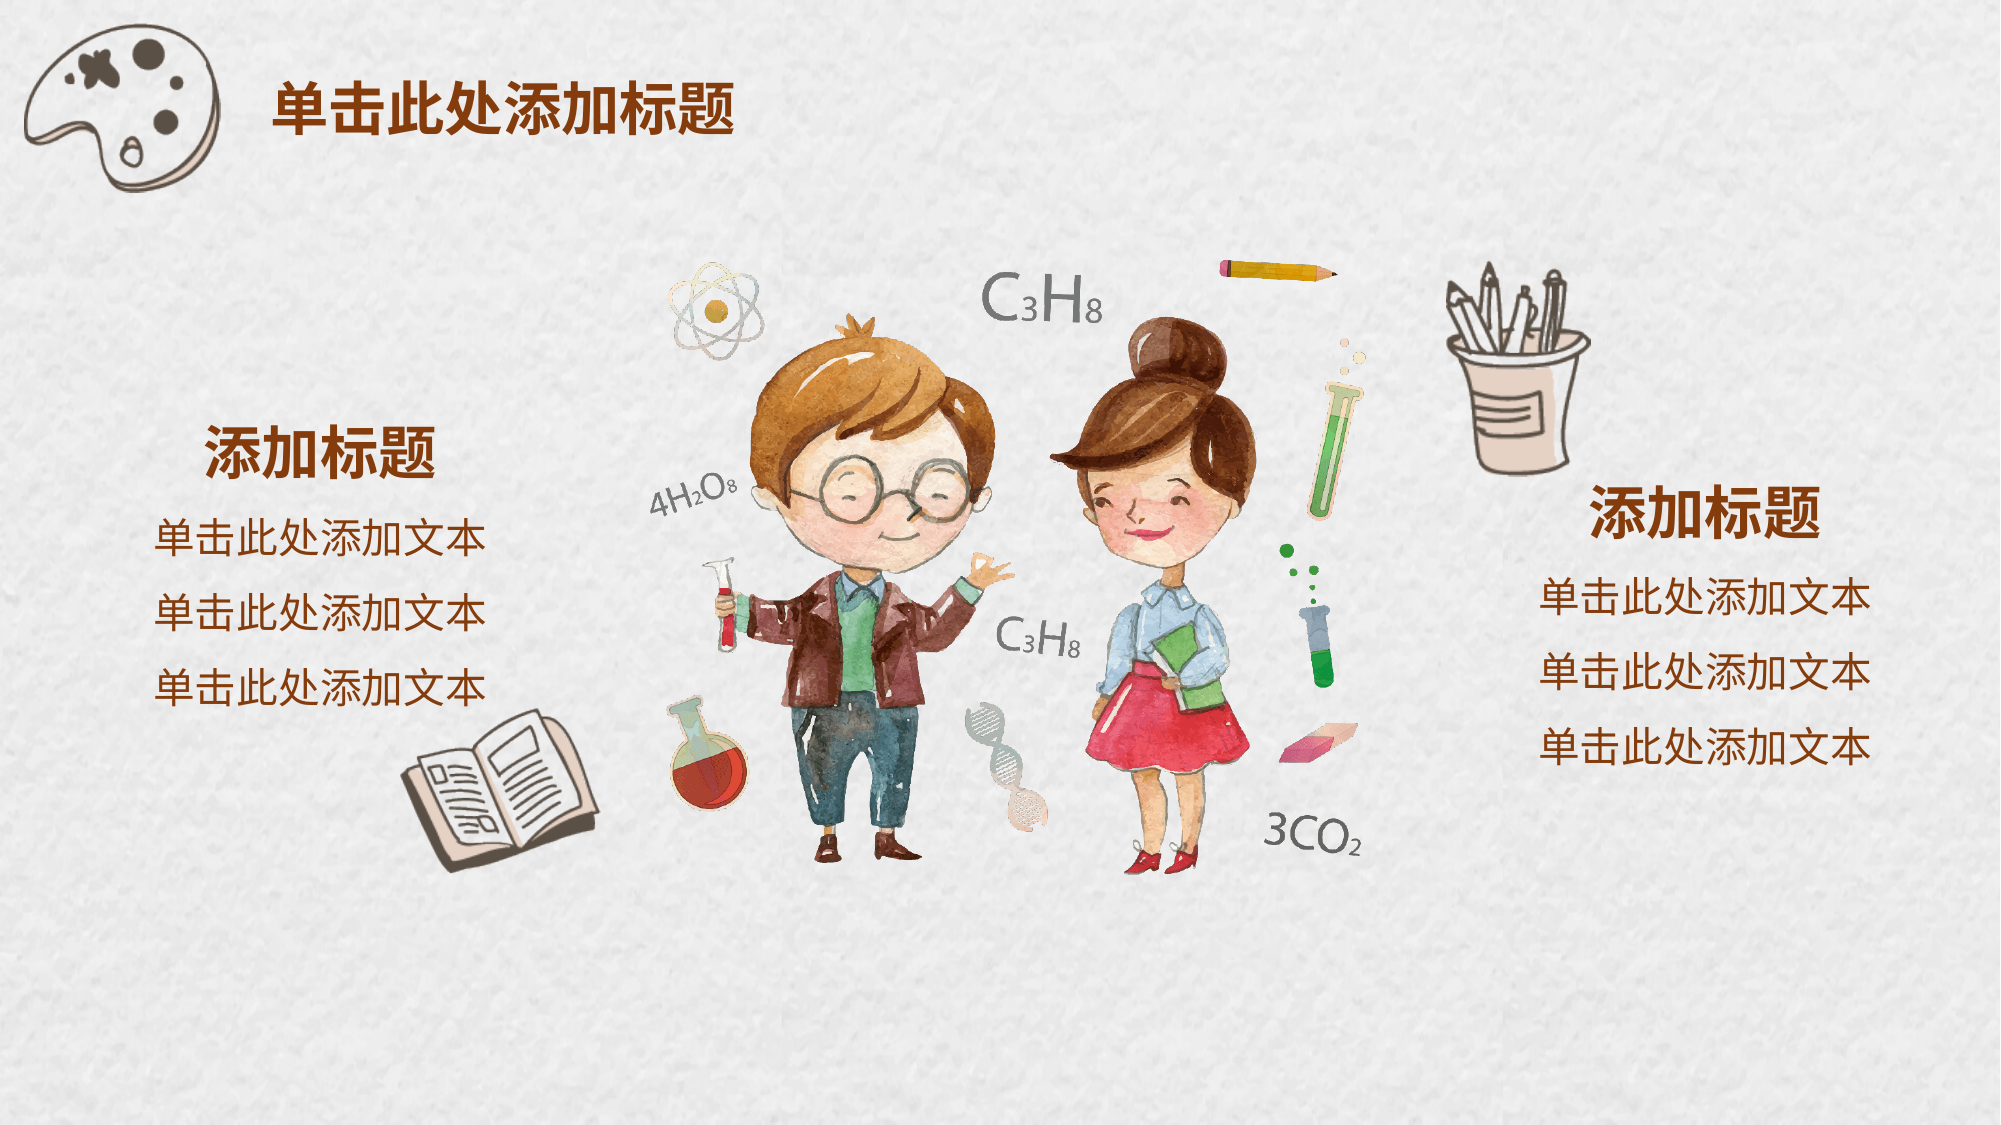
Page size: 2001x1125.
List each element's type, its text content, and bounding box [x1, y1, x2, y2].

text_box 单击此处添加标题 [255, 64, 828, 150]
picture [0, 0, 2001, 1125]
text_box 添加标题 单击此处添加文本 单击此处添加文本 单击此处添加文本 [1475, 433, 1935, 929]
text_box 添加标题 单击此处添加文本 单击此处添加文本 单击此处添加文本 [90, 374, 550, 870]
